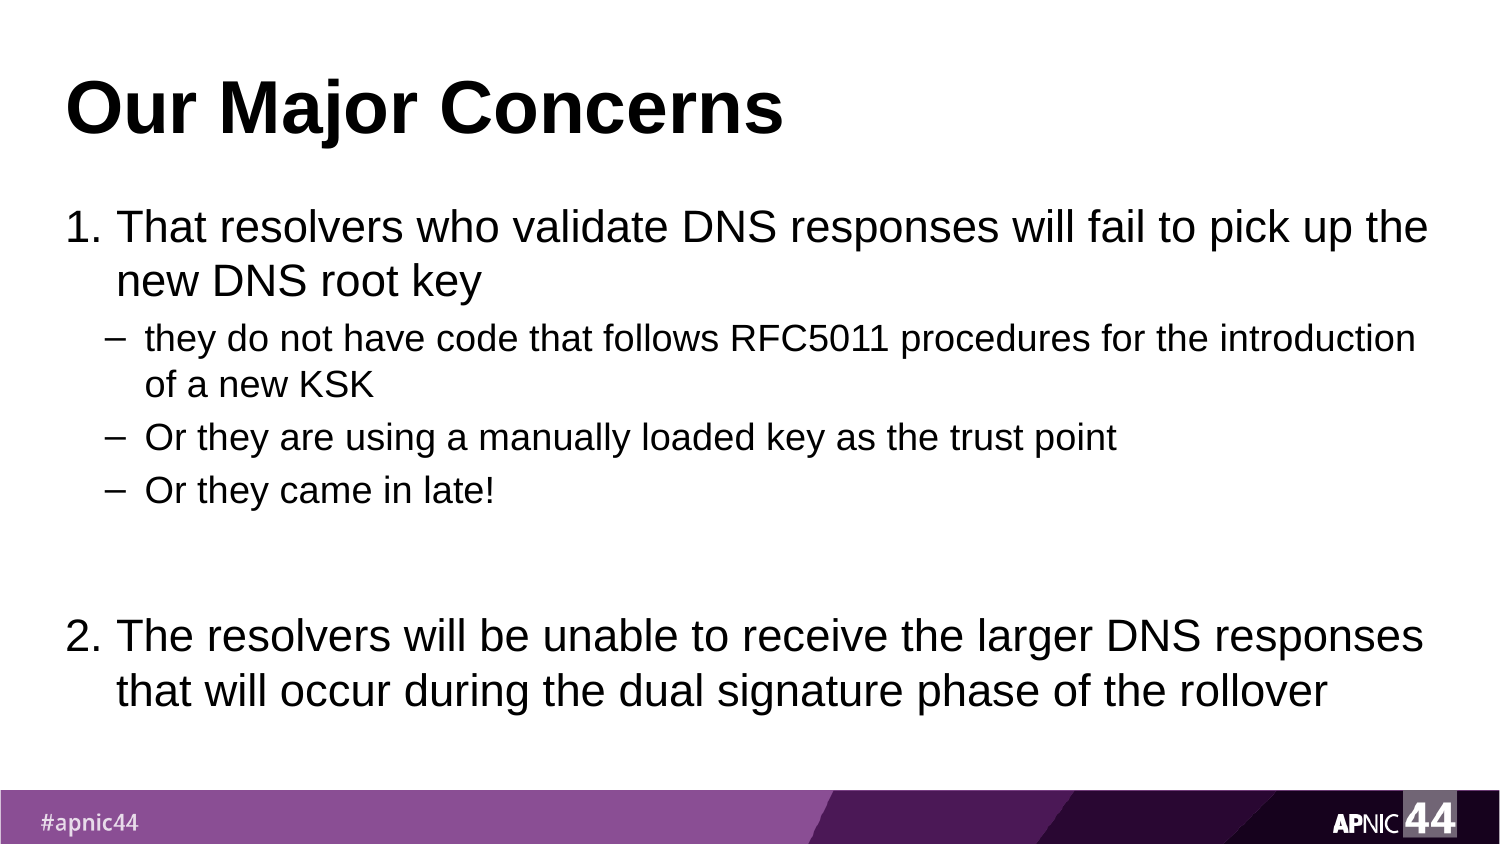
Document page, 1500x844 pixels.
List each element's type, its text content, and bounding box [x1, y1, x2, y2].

list That resolvers who validate DNS responses will fail to pick up the new DNS root key they do not have code that follows RFC5011 procedures for the introduction of a new KSK Or they are using a manually loaded key as the trust point Or they came in late! The resolvers will be unable to receive the larger DNS responses that will occur during the dual signature phase of the rollover [64, 196, 1436, 759]
title Our Major Concerns [64, 33, 1436, 175]
